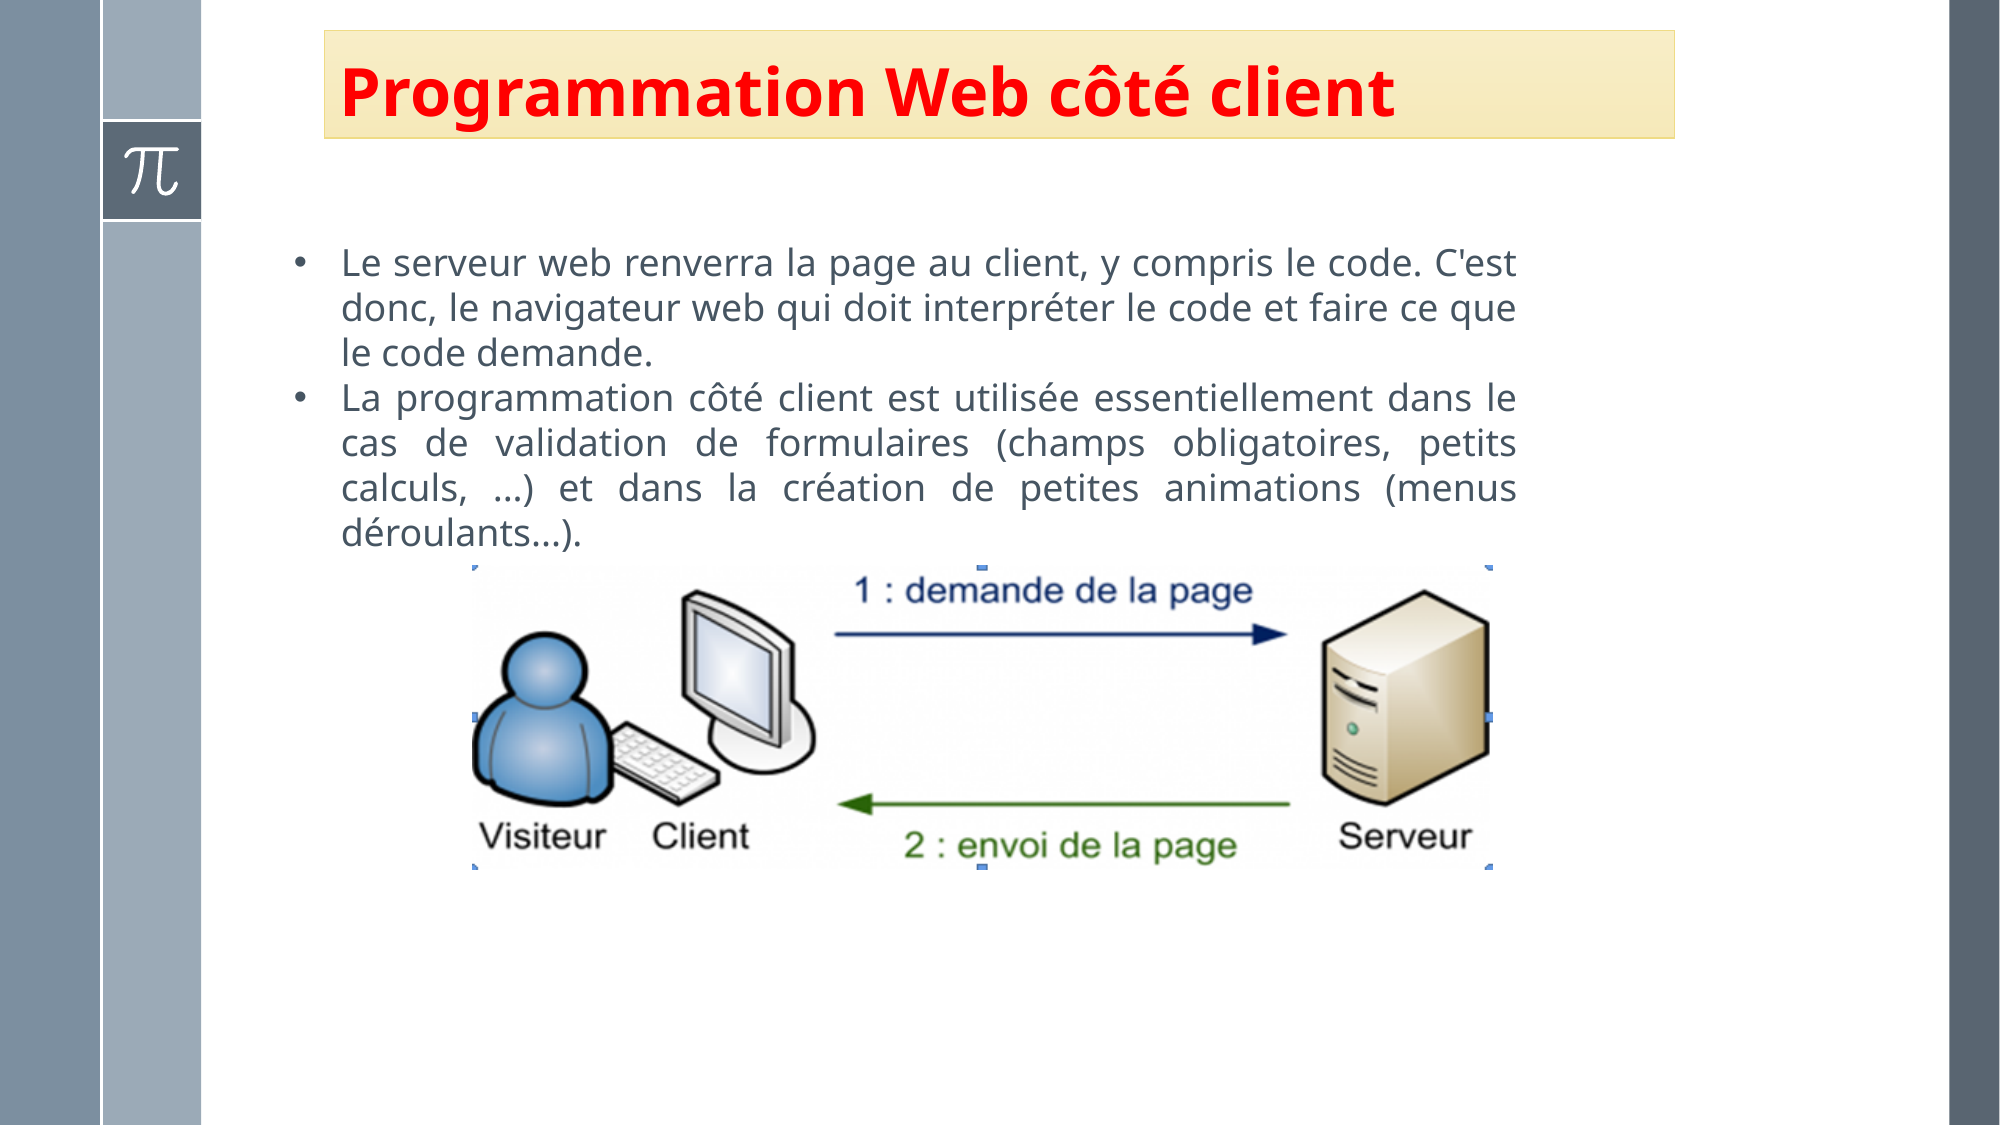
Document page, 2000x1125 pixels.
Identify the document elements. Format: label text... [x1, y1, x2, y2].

title Programmation Web côté client [324, 30, 1675, 139]
text_box [343, 152, 1694, 645]
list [472, 565, 1493, 870]
text_box Le serveur web renverra la page au client, y compris le code. C'est donc, le navigateur web qui doit interpréter le code et faire ce que le code demande. La programmation côté client est utilisée essentiellement dans le cas de validation de formulaires (champs obligatoires, petits calculs, ...) et dans la création de petites animations (menus déroulants...). [279, 231, 1534, 607]
